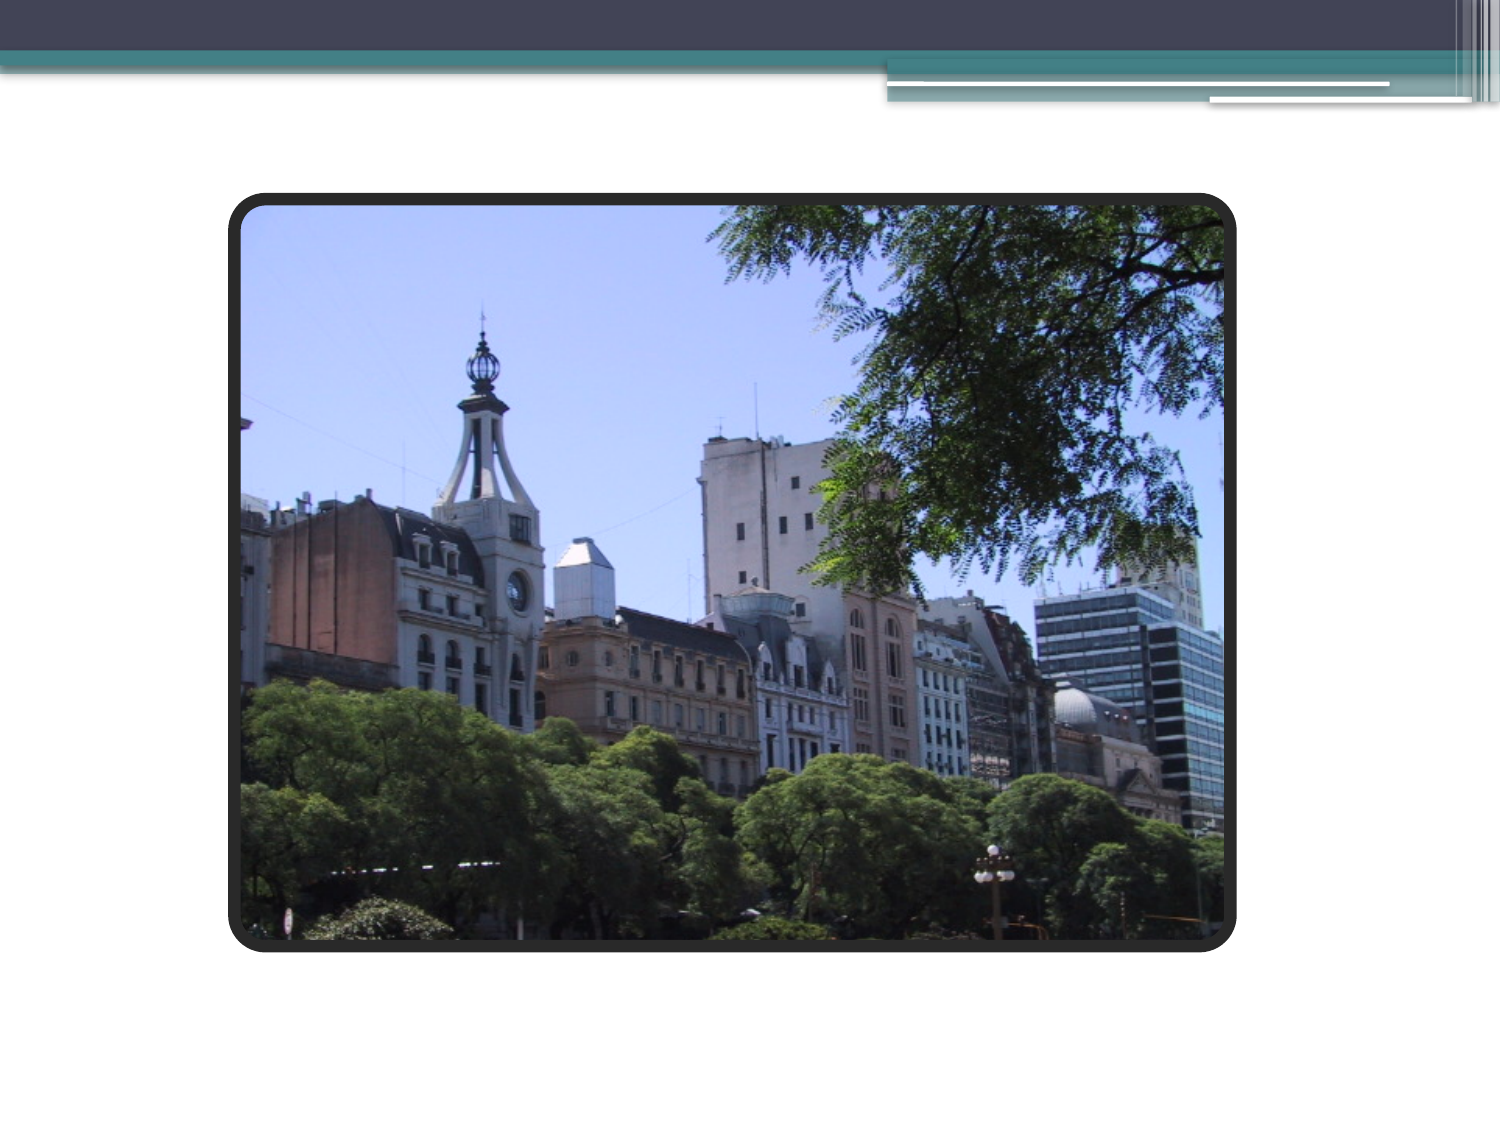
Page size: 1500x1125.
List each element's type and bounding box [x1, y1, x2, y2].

picture [234, 198, 1231, 947]
